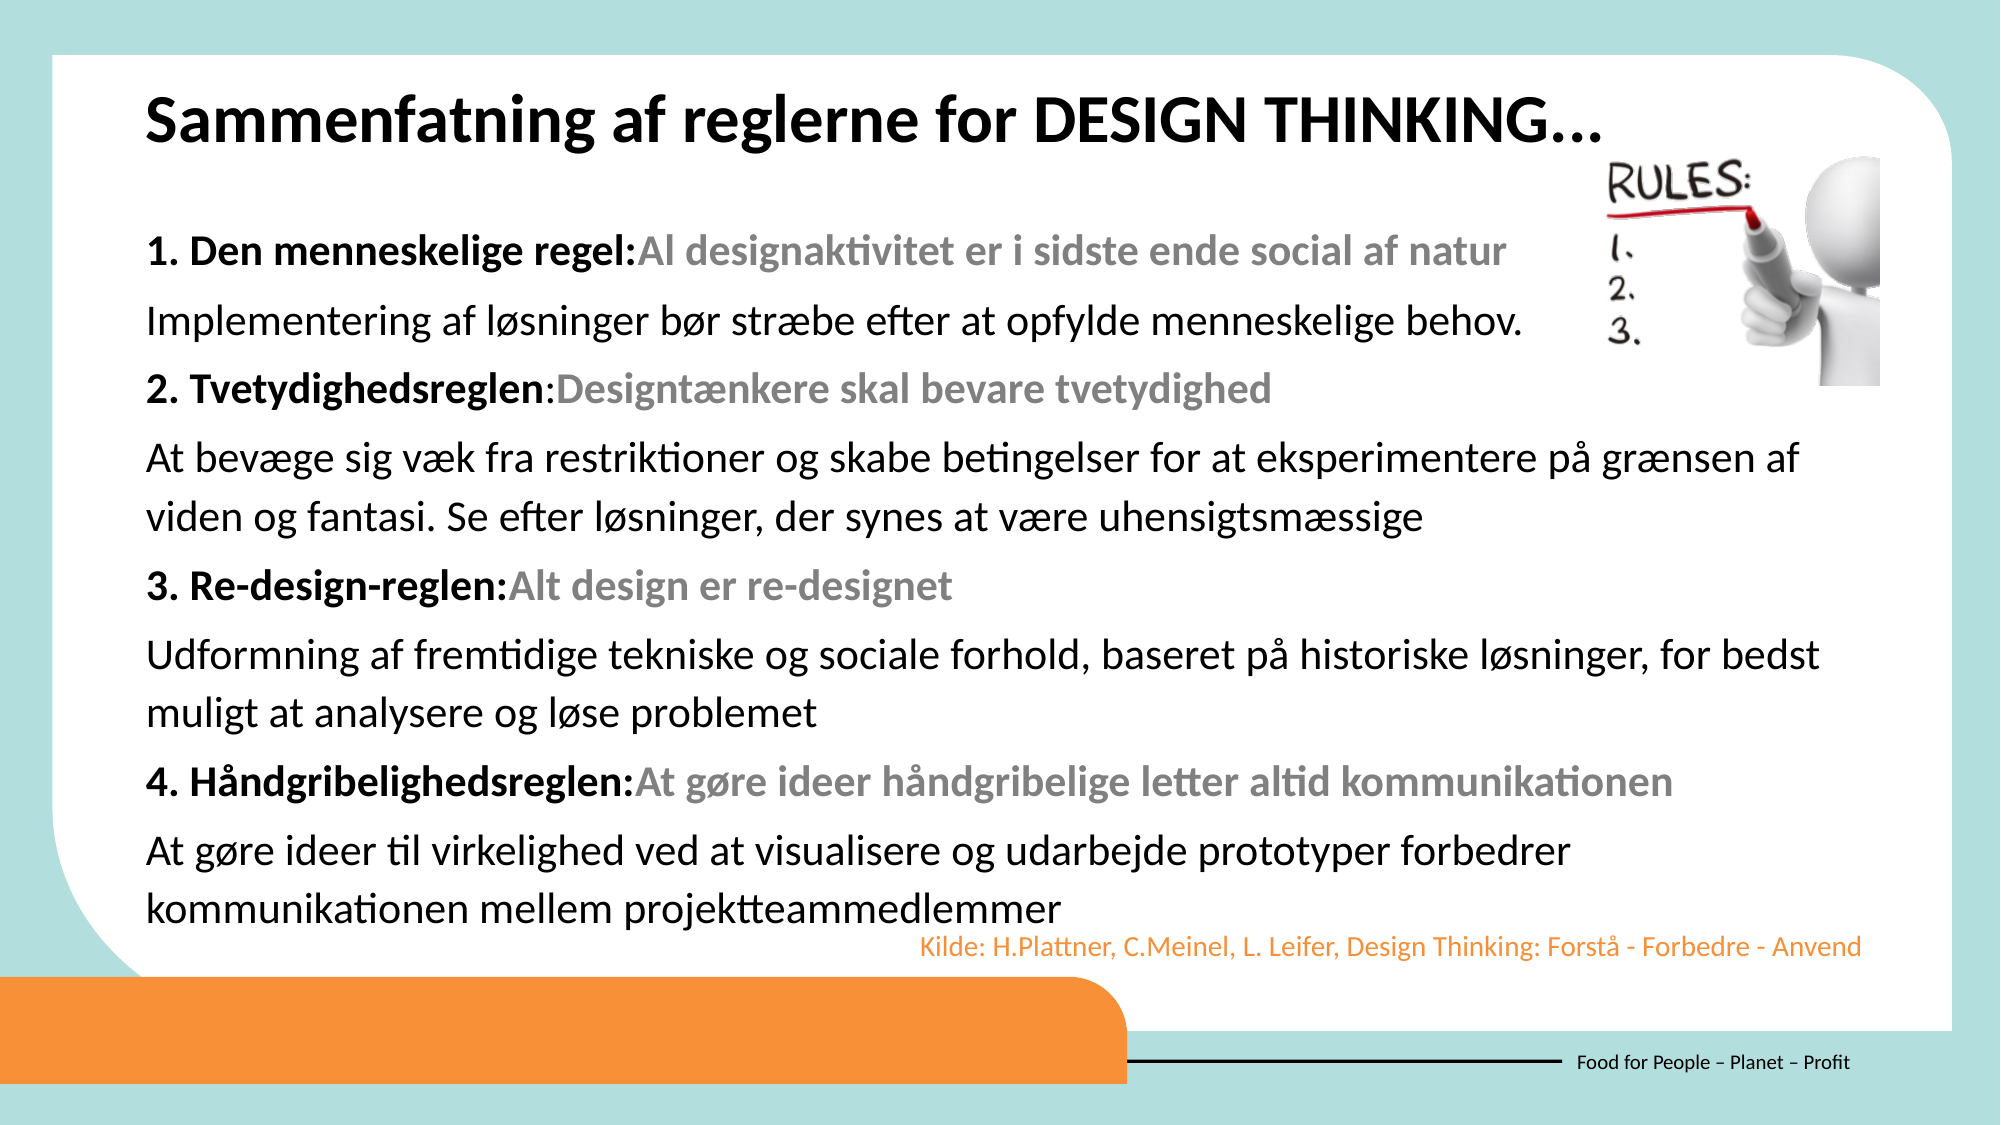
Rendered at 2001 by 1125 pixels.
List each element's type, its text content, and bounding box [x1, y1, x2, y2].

list Sammenfatning af reglerne for DESIGN THINKING... [130, 76, 1869, 208]
picture [1598, 104, 1880, 386]
text_box Kilde: H.Plattner, C.Meinel, L. Leifer, Design Thinking: Forstå - Forbedre - Anvend [905, 920, 1976, 970]
list 1. Den menneskelige regel:Al designaktivitet er i sidste ende social af natur Implementering af løsninger bør stræbe efter at opfylde menneskelige behov. 2. Tvetydighedsreglen:Designtænkere skal bevare tvetydighed At bevæge sig væk fra restriktioner og skabe betingelser for at eksperimentere på grænsen af ​​viden og fantasi. Se efter løsninger, der synes at være uhensigtsmæssige 3. Re-design-reglen:Alt design er re-designet Udformning af fremtidige tekniske og sociale forhold, baseret på historiske løsninger, for bedst muligt at analysere og løse problemet 4. Håndgribelighedsreglen:At gøre ideer håndgribelige letter altid kommunikationen At gøre ideer til virkelighed ved at visualisere og udarbejde prototyper forbedrer kommunikationen mellem projektteammedlemmer [130, 209, 1869, 942]
